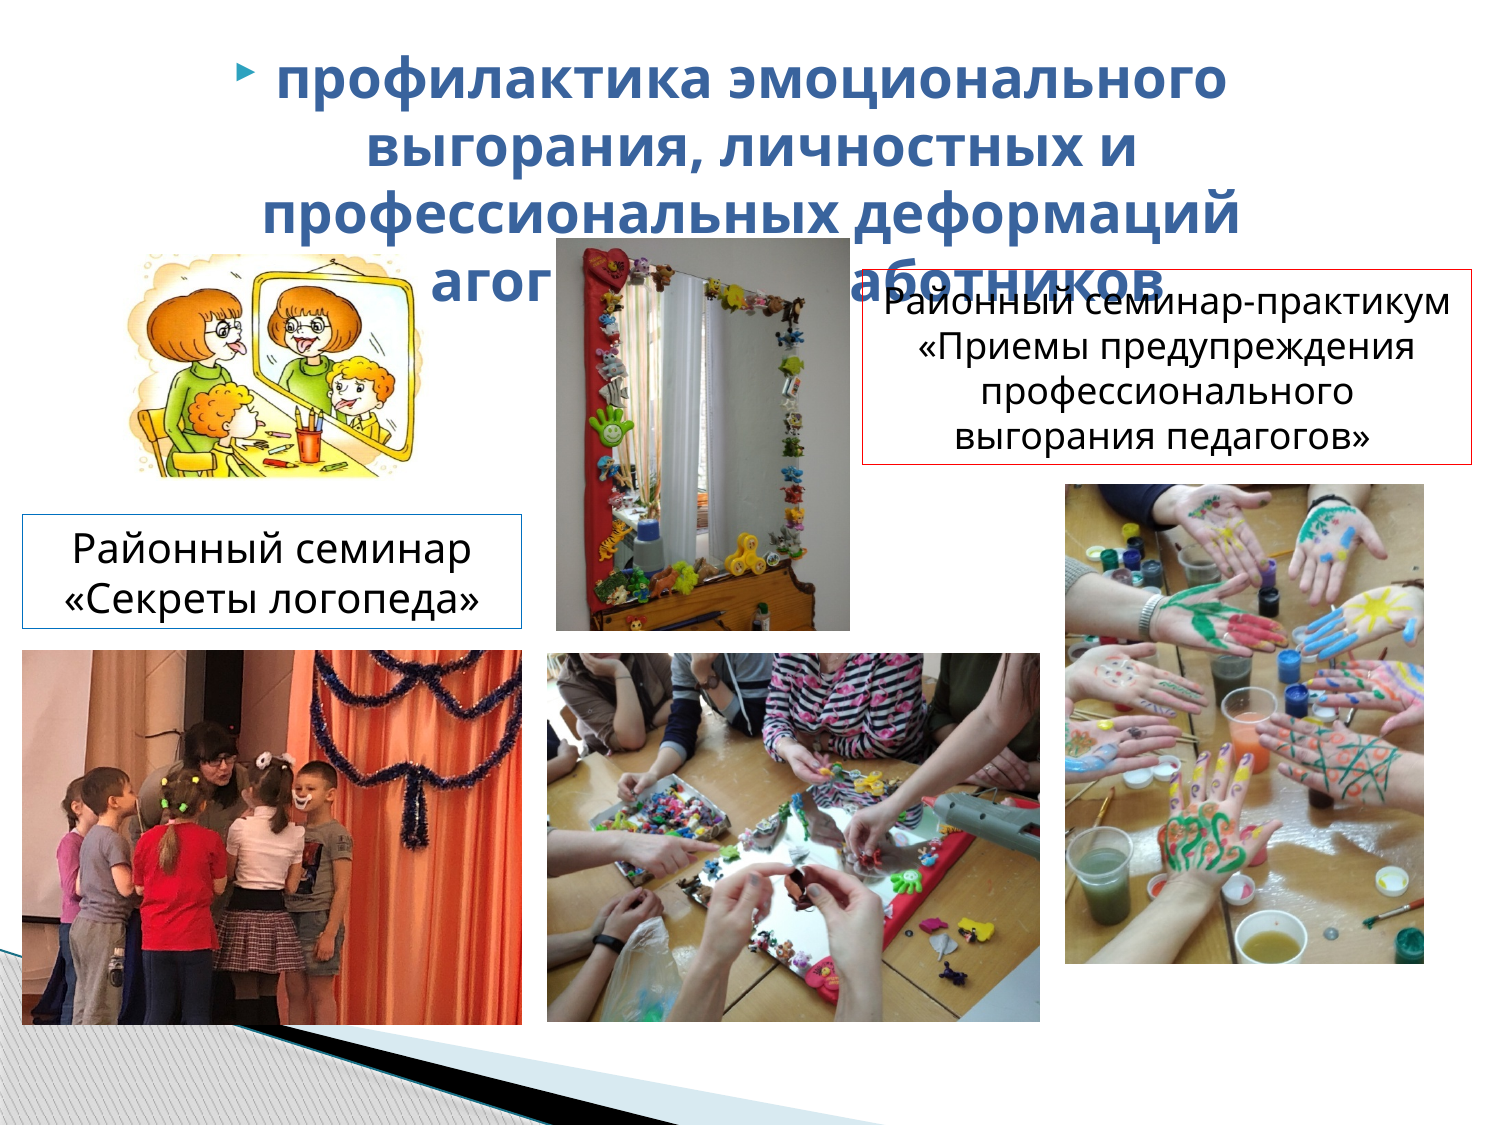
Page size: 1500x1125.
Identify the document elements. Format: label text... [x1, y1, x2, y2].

picture [556, 238, 850, 631]
picture [111, 254, 432, 482]
picture [21, 649, 522, 1025]
text_box Районный семинар-практикум «Приемы предупреждения профессионального выгорания педагогов» [862, 269, 1472, 465]
picture [1065, 483, 1425, 964]
text_box Районный семинар «Секреты логопеда» [22, 514, 522, 629]
list профилактика эмоционального выгорания, личностных и профессиональных деформаций педагогических работников [46, 35, 1397, 282]
picture [547, 653, 1040, 1022]
